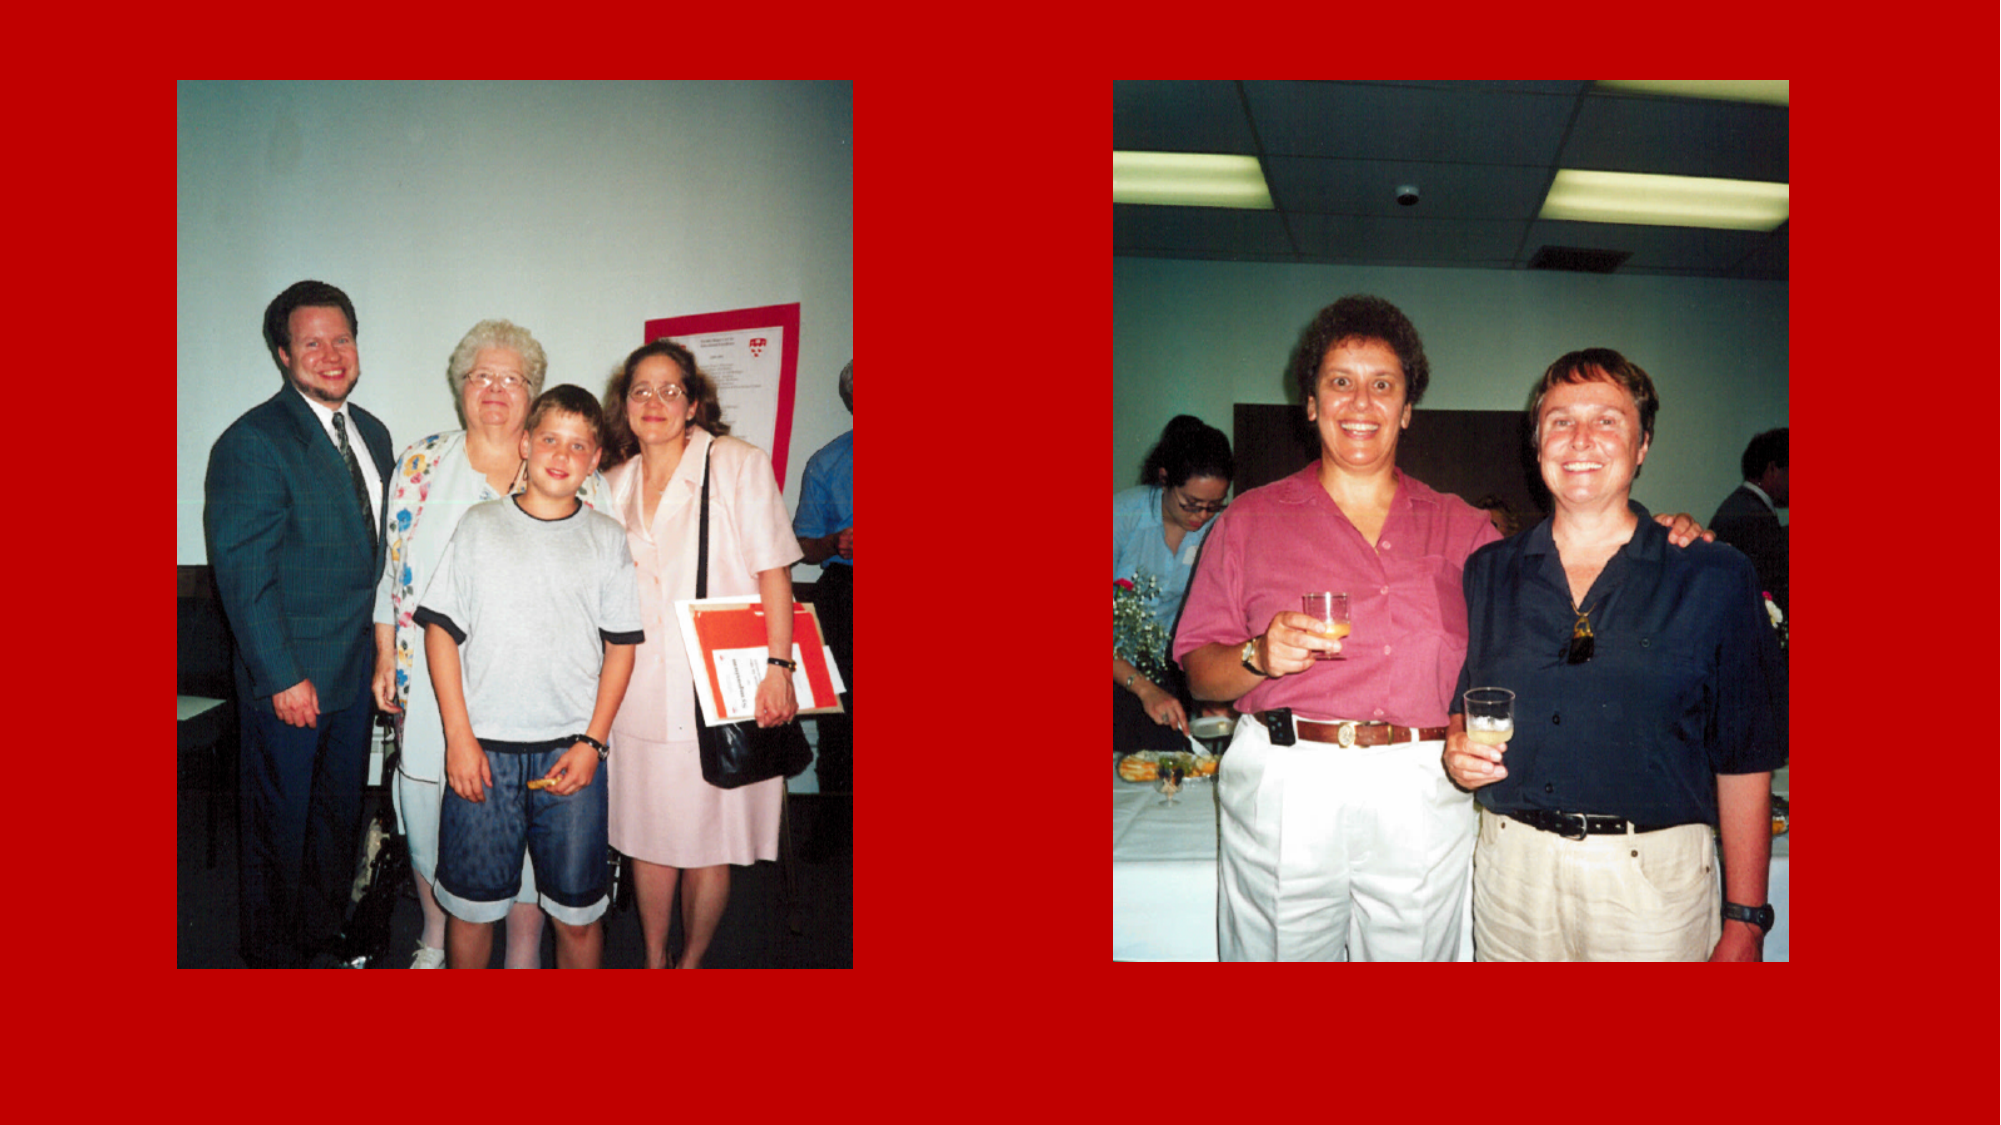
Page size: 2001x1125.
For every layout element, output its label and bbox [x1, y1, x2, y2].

picture [177, 80, 853, 969]
picture [1113, 80, 1789, 962]
